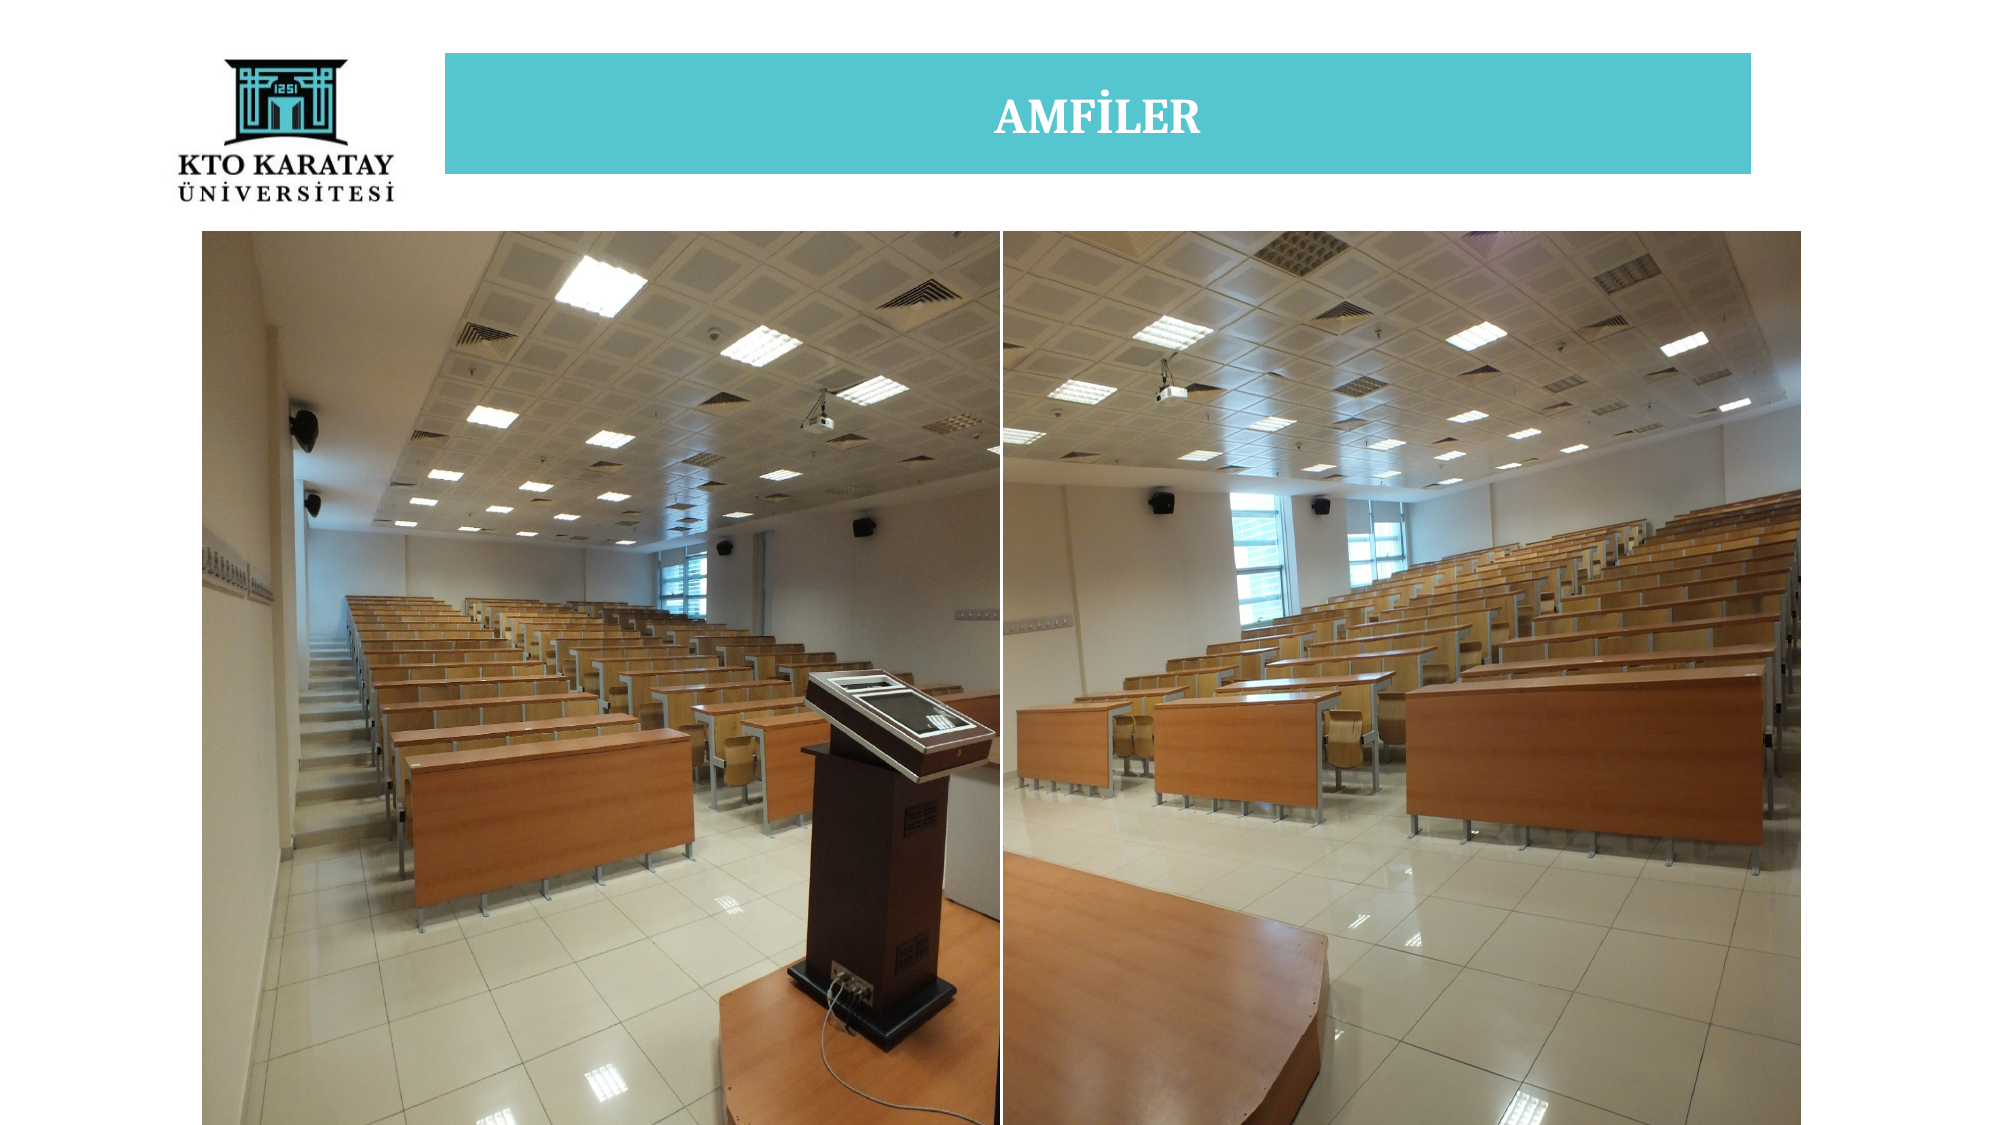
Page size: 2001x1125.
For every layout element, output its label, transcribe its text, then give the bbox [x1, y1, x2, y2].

picture [202, 231, 1000, 1125]
picture [1003, 231, 1801, 1125]
picture [164, 49, 407, 212]
text_box AMFİLER [445, 53, 1751, 174]
